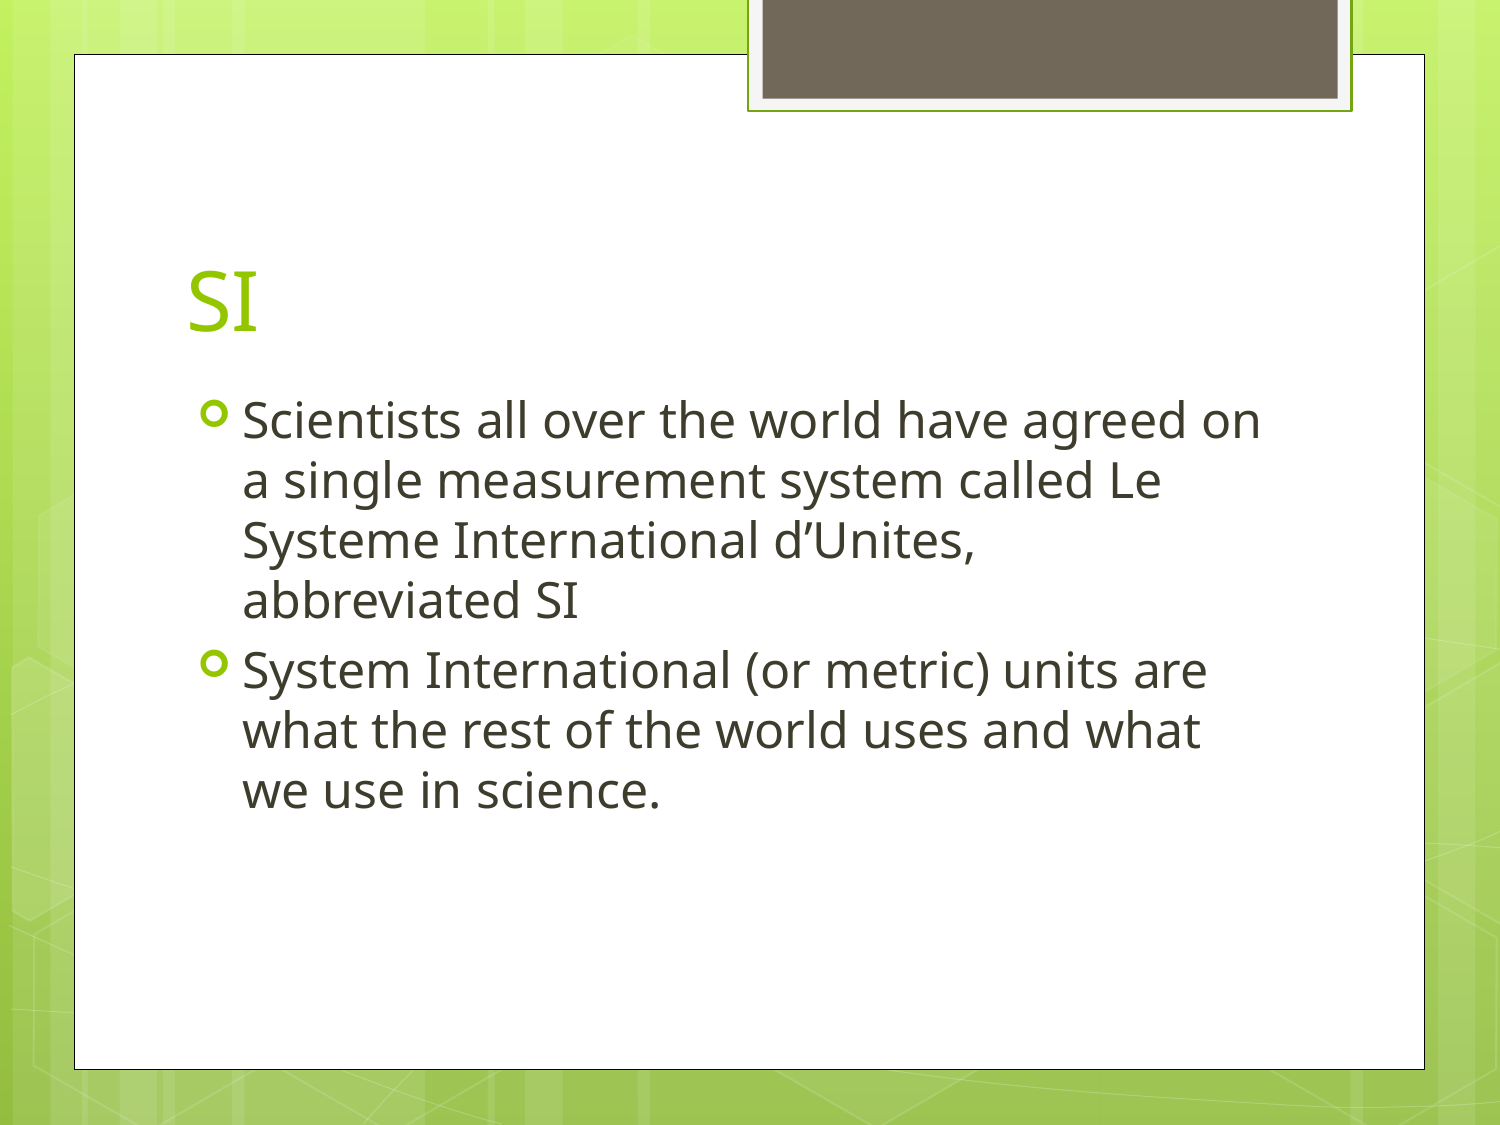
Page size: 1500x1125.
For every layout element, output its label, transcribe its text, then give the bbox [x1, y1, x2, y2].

list Scientists all over the world have agreed on a single measurement system called Le Systeme International d’Unites, abbreviated SI System International (or metric) units are what the rest of the world uses and what we use in science. [171, 381, 1283, 957]
title SI [171, 168, 1324, 357]
